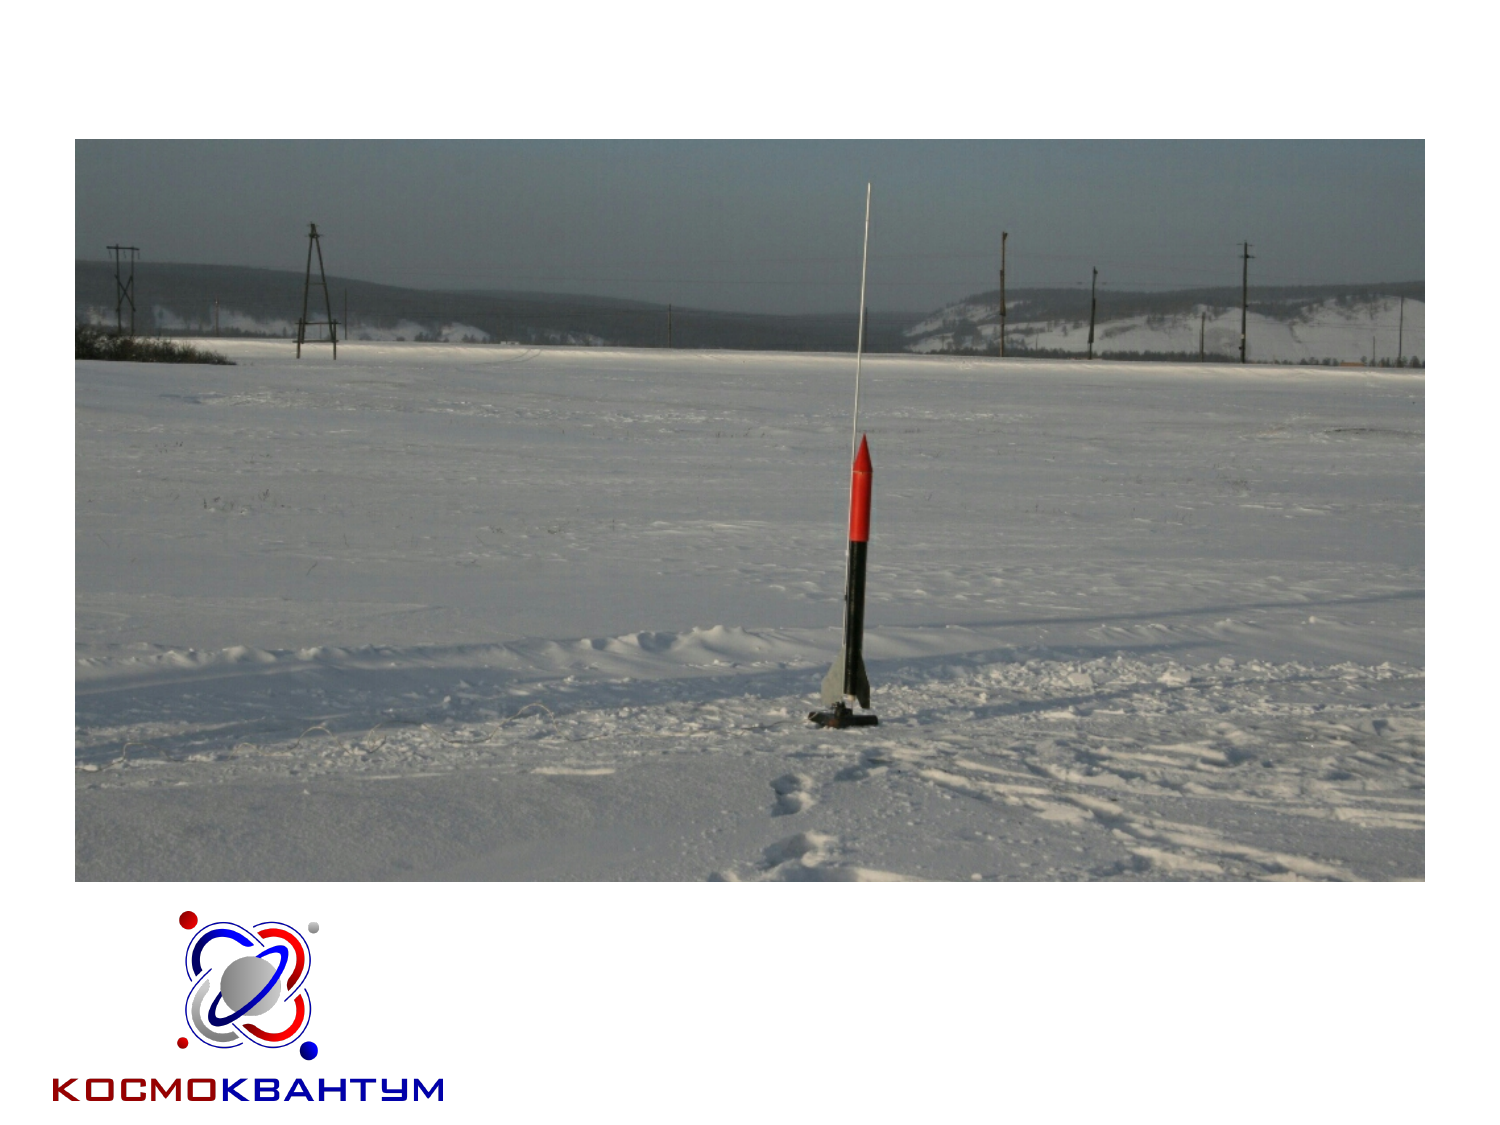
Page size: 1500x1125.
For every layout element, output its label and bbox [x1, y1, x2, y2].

picture [52, 911, 444, 1101]
list [74, 139, 1426, 883]
